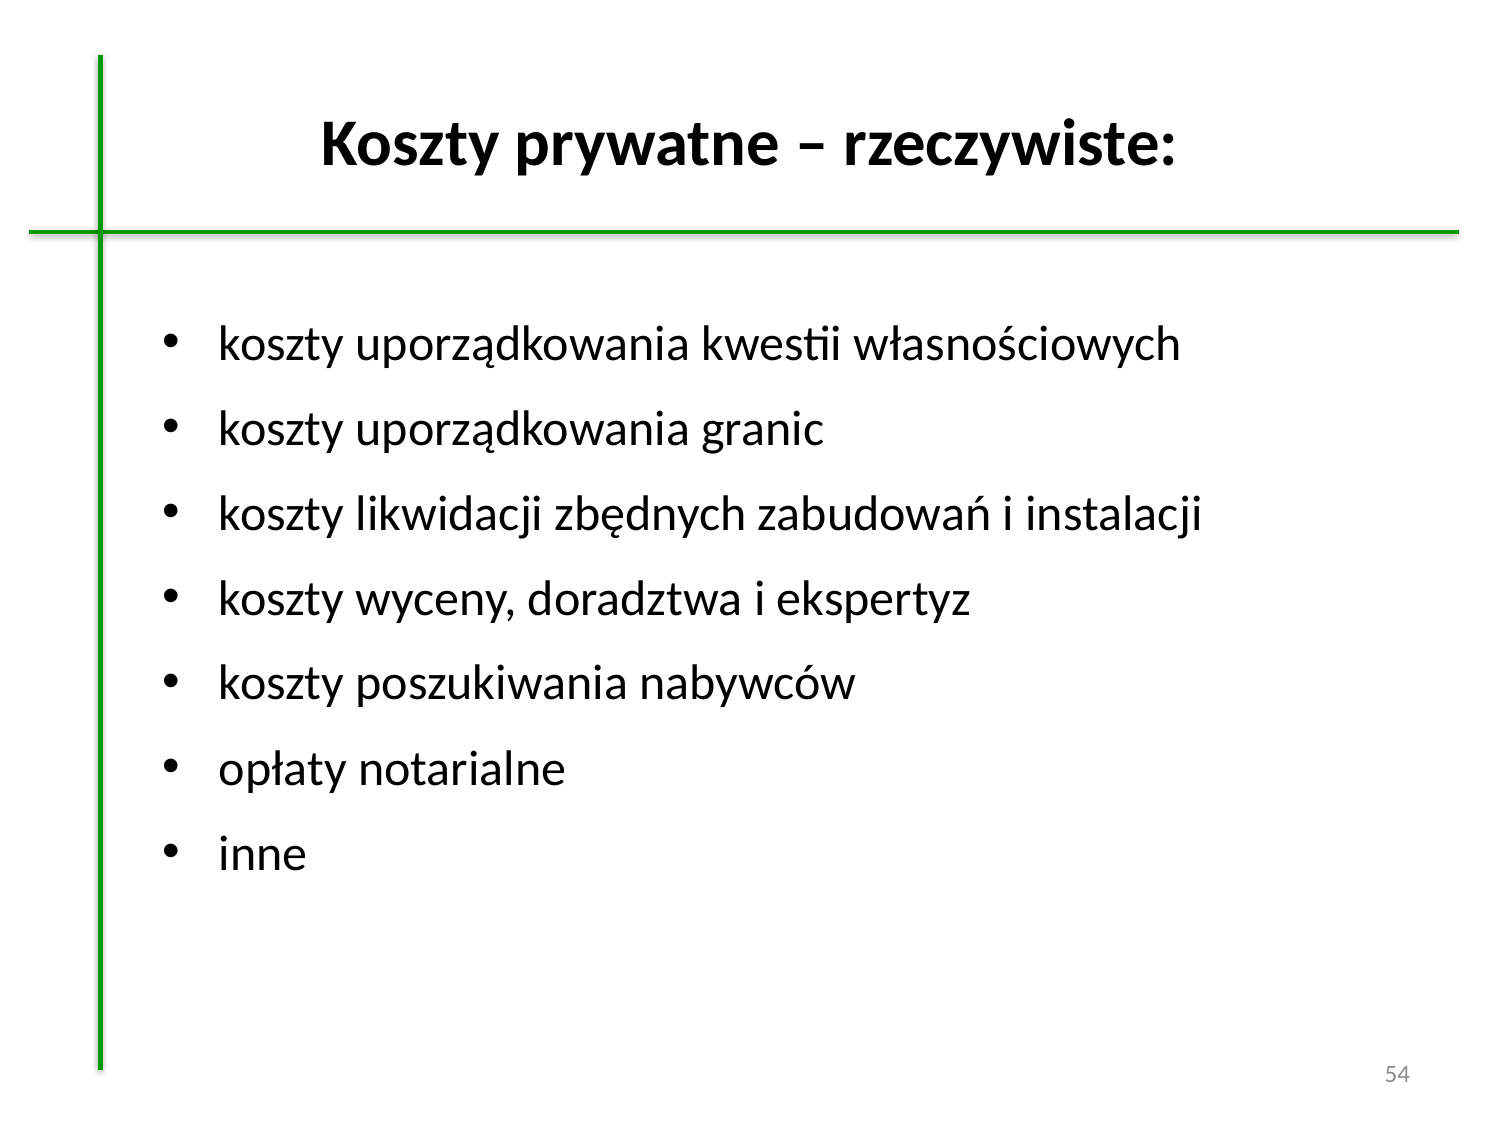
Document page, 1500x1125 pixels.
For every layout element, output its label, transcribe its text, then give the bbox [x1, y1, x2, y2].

slide_number 54 [1074, 1042, 1425, 1103]
title Koszty prywatne – rzeczywiste: [75, 45, 1425, 228]
list koszty uporządkowania kwestii własnościowych koszty uporządkowania granic koszty likwidacji zbędnych zabudowań i instalacji koszty wyceny, doradztwa i ekspertyz koszty poszukiwania nabywców opłaty notarialne inne [147, 302, 1466, 1071]
